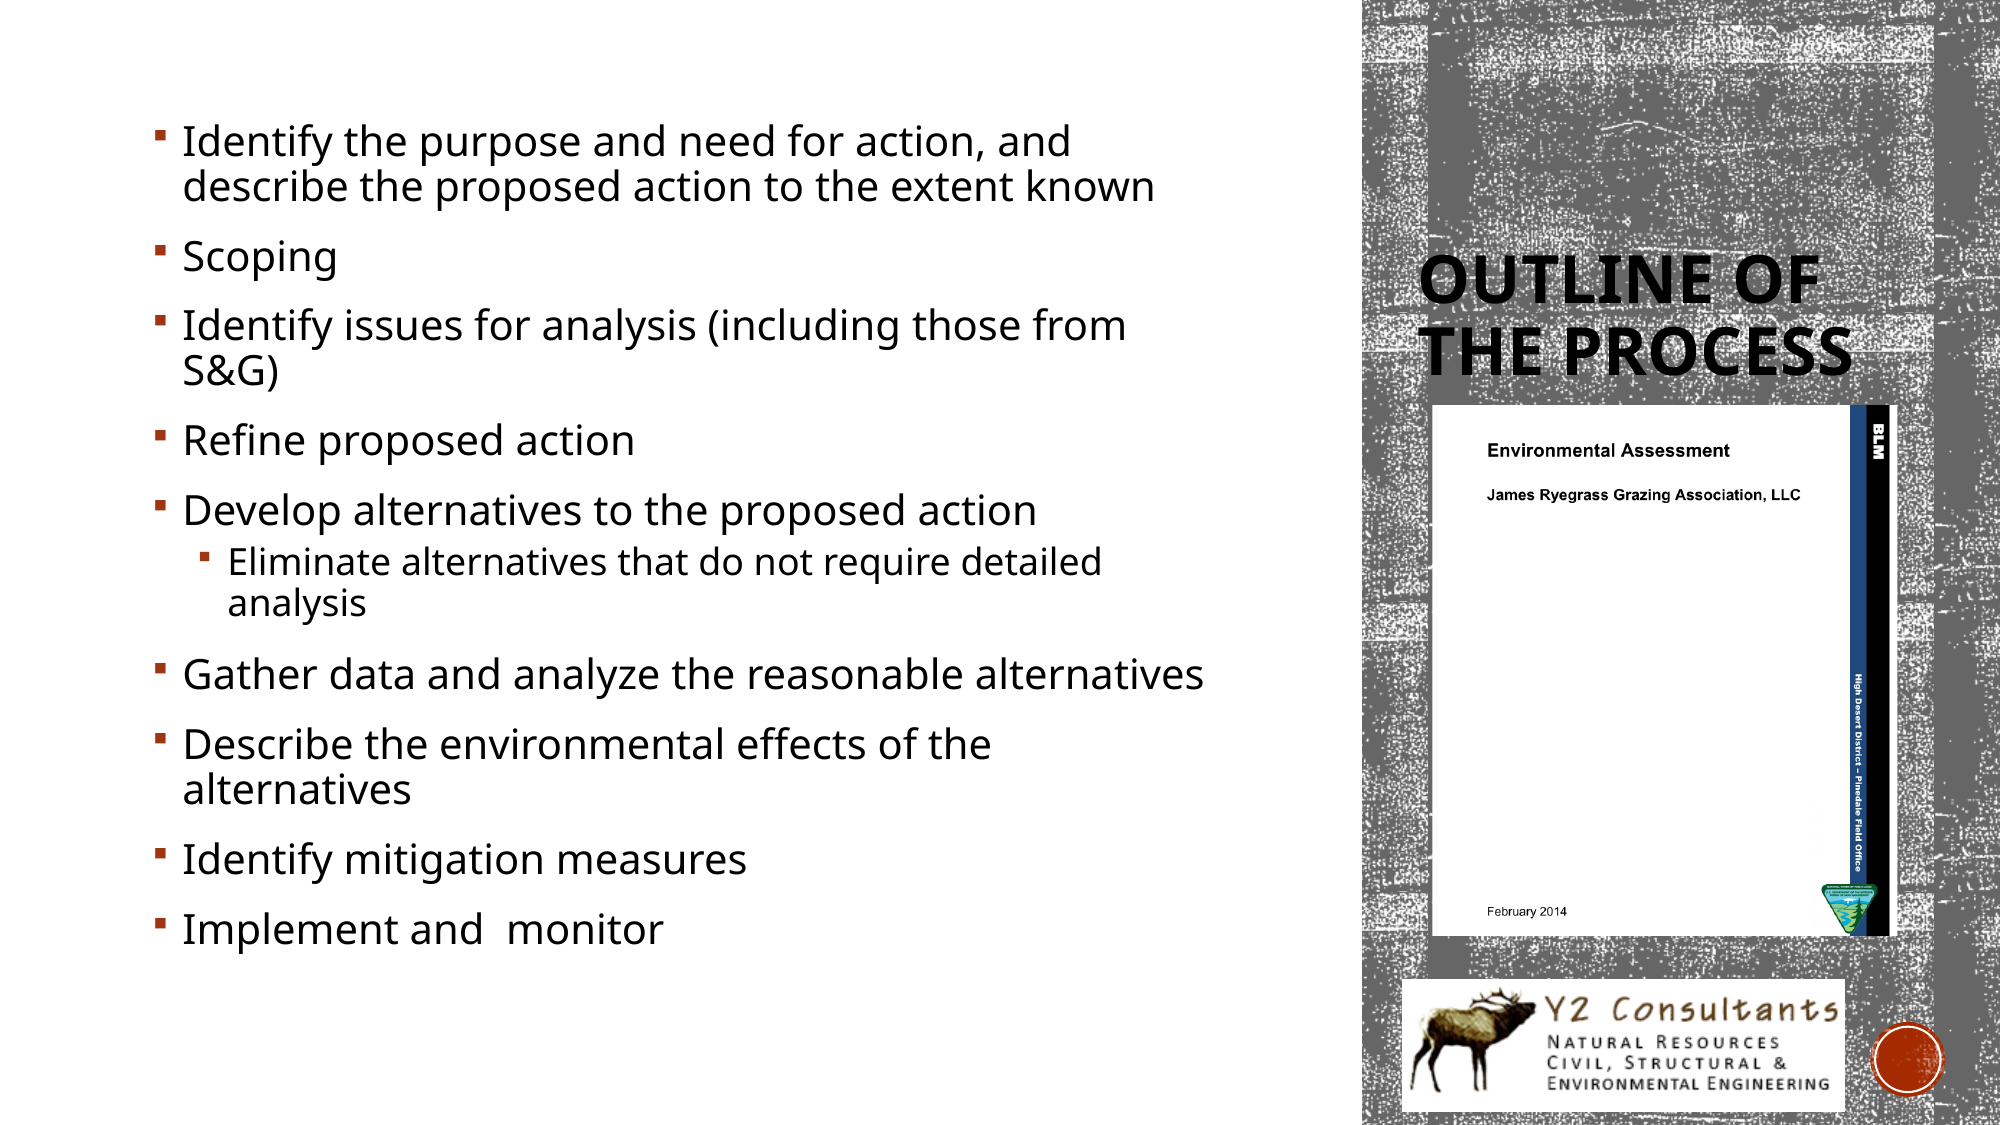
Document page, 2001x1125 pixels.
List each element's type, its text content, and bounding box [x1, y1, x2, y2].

list Identify the purpose and need for action, and describe the proposed action to the extent known Scoping Identify issues for analysis (including those from S&G) Refine proposed action Develop alternatives to the proposed action Eliminate alternatives that do not require detailed analysis Gather data and analyze the reasonable alternatives Describe the environmental effects of the alternatives Identify mitigation measures Implement and monitor [137, 112, 1239, 936]
picture [1402, 979, 1845, 1112]
title Outline of the Process [1402, 112, 1928, 398]
picture [1432, 405, 1898, 936]
